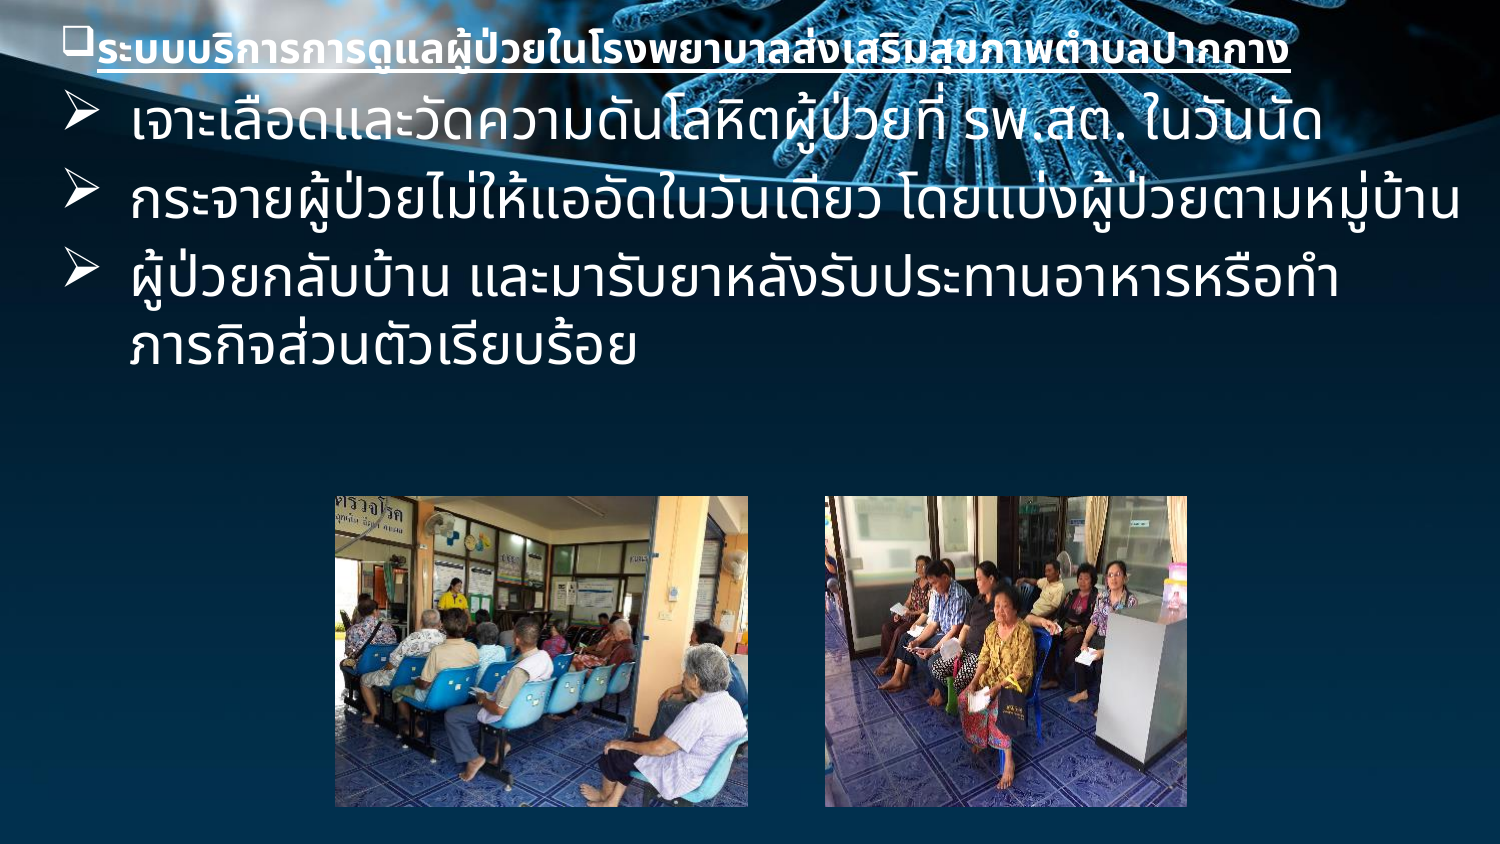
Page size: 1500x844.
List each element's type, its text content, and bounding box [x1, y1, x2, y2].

picture [0, 0, 1500, 844]
list ระบบบริการการดูแลผู้ป่วยในโรงพยาบาลส่งเสริมสุขภาพตำบลปากกาง เจาะเลือดและวัดความดันโลหิตผู้ป่วยที่ รพ.สต. ในวันนัด กระจายผู้ป่วยไม่ให้แออัดในวันเดียว โดยแบ่งผู้ป่วยตามหมู่บ้าน ผู้ป่วยกลับบ้าน และมารับยาหลังรับประทานอาหารหรือทำภารกิจส่วนตัวเรียบร้อย [16, 14, 1483, 821]
